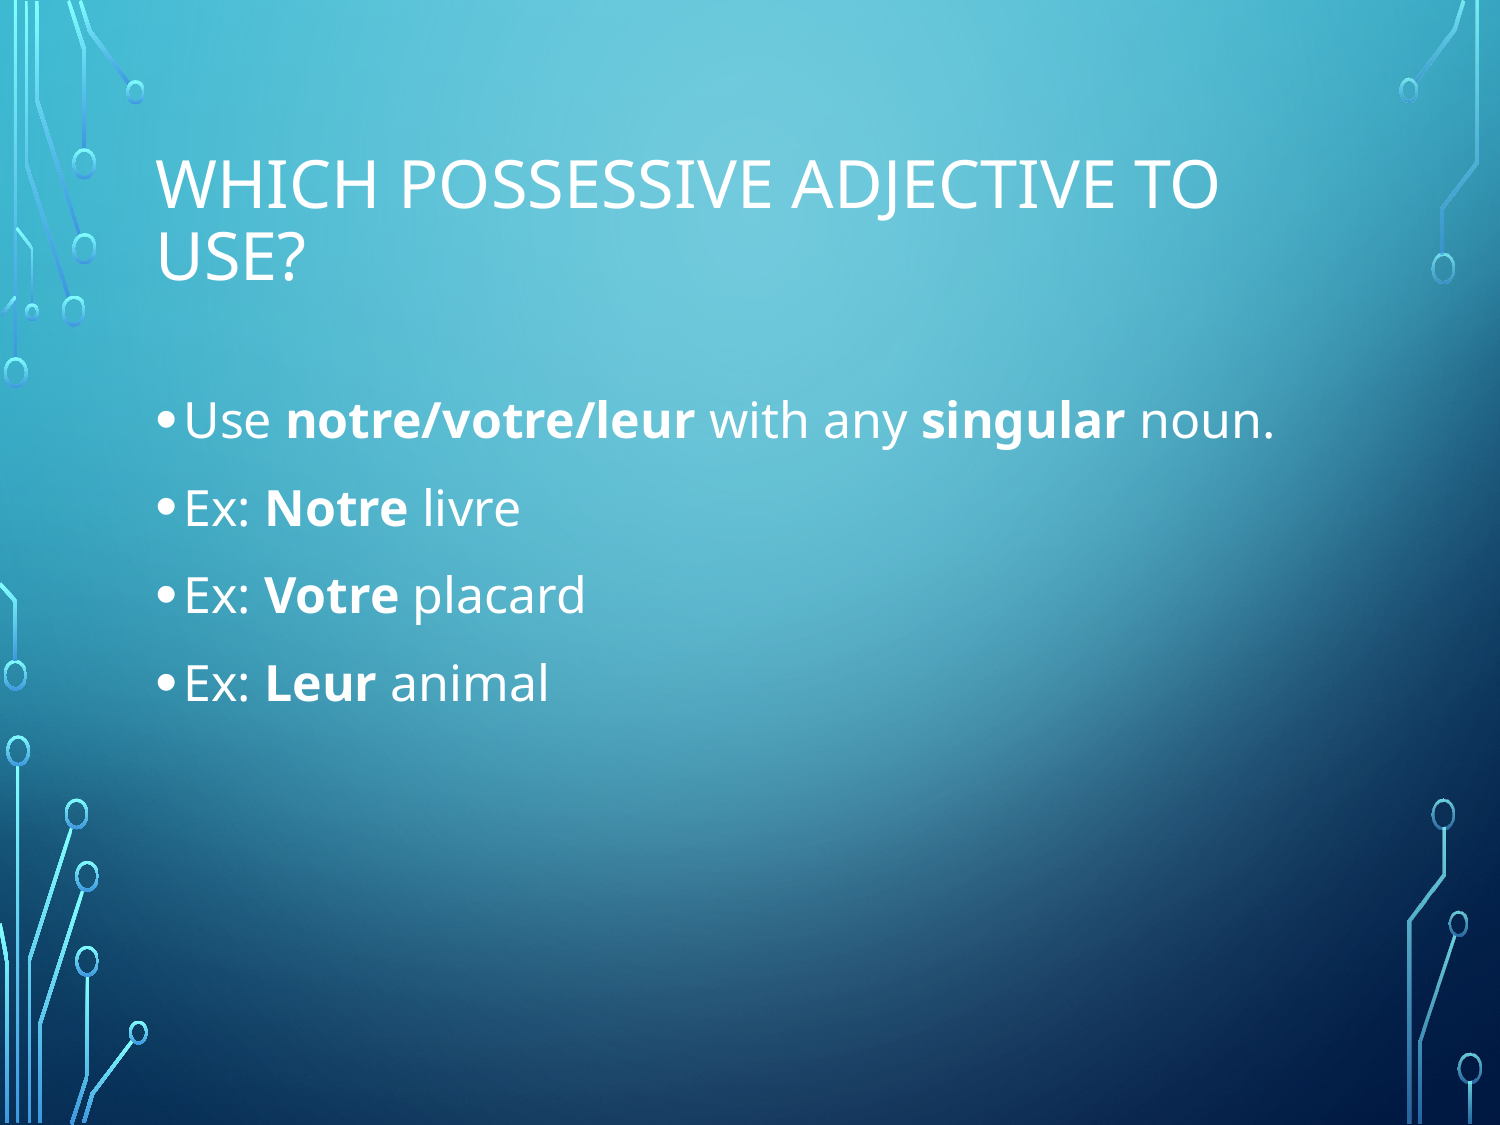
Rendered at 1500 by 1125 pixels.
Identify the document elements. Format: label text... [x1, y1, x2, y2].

title Which Possessive Adjective to use? [140, 101, 1360, 344]
list Use notre/votre/leur with any singular noun. Ex: Notre livre Ex: Votre placard Ex: Leur animal [140, 369, 1360, 950]
